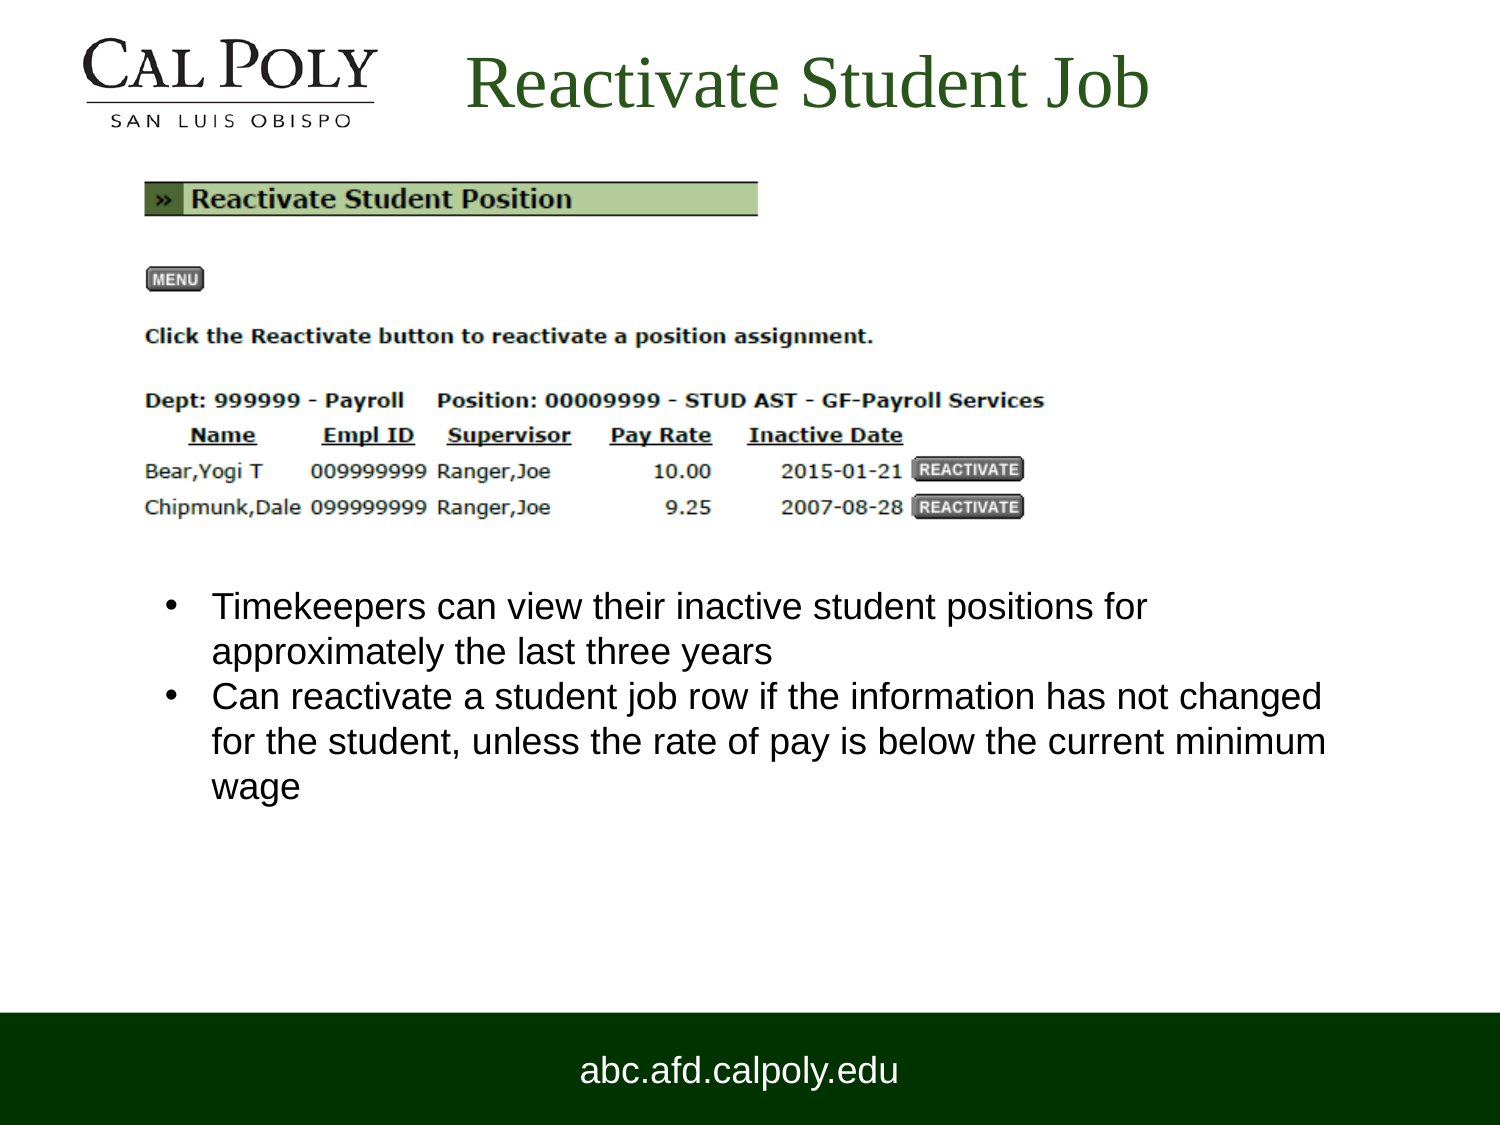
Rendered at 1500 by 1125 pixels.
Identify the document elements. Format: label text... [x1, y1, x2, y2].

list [137, 174, 1054, 535]
picture [75, 37, 384, 128]
title Reactivate Student Job [450, 24, 1413, 108]
text_box Timekeepers can view their inactive student positions for approximately the last three years Can reactivate a student job row if the information has not changed for the student, unless the rate of pay is below the current minimum wage [150, 574, 1388, 815]
